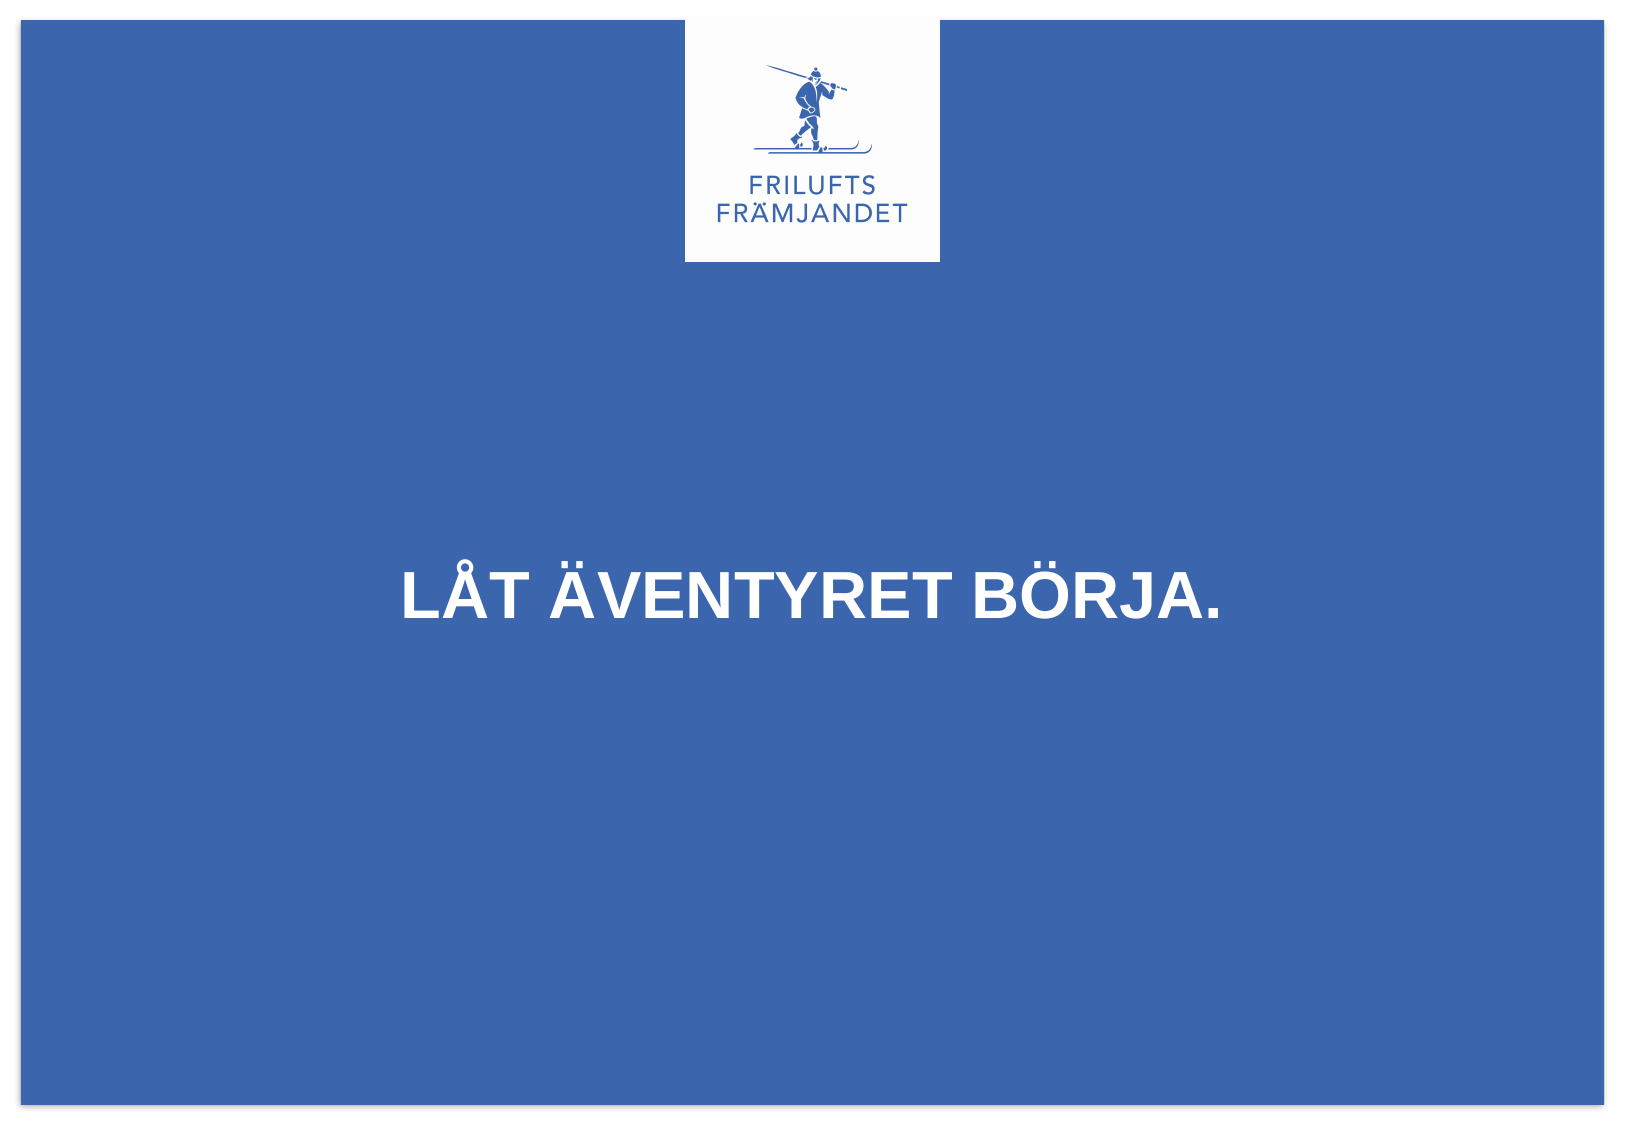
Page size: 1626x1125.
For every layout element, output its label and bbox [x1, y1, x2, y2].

picture [685, 18, 940, 262]
